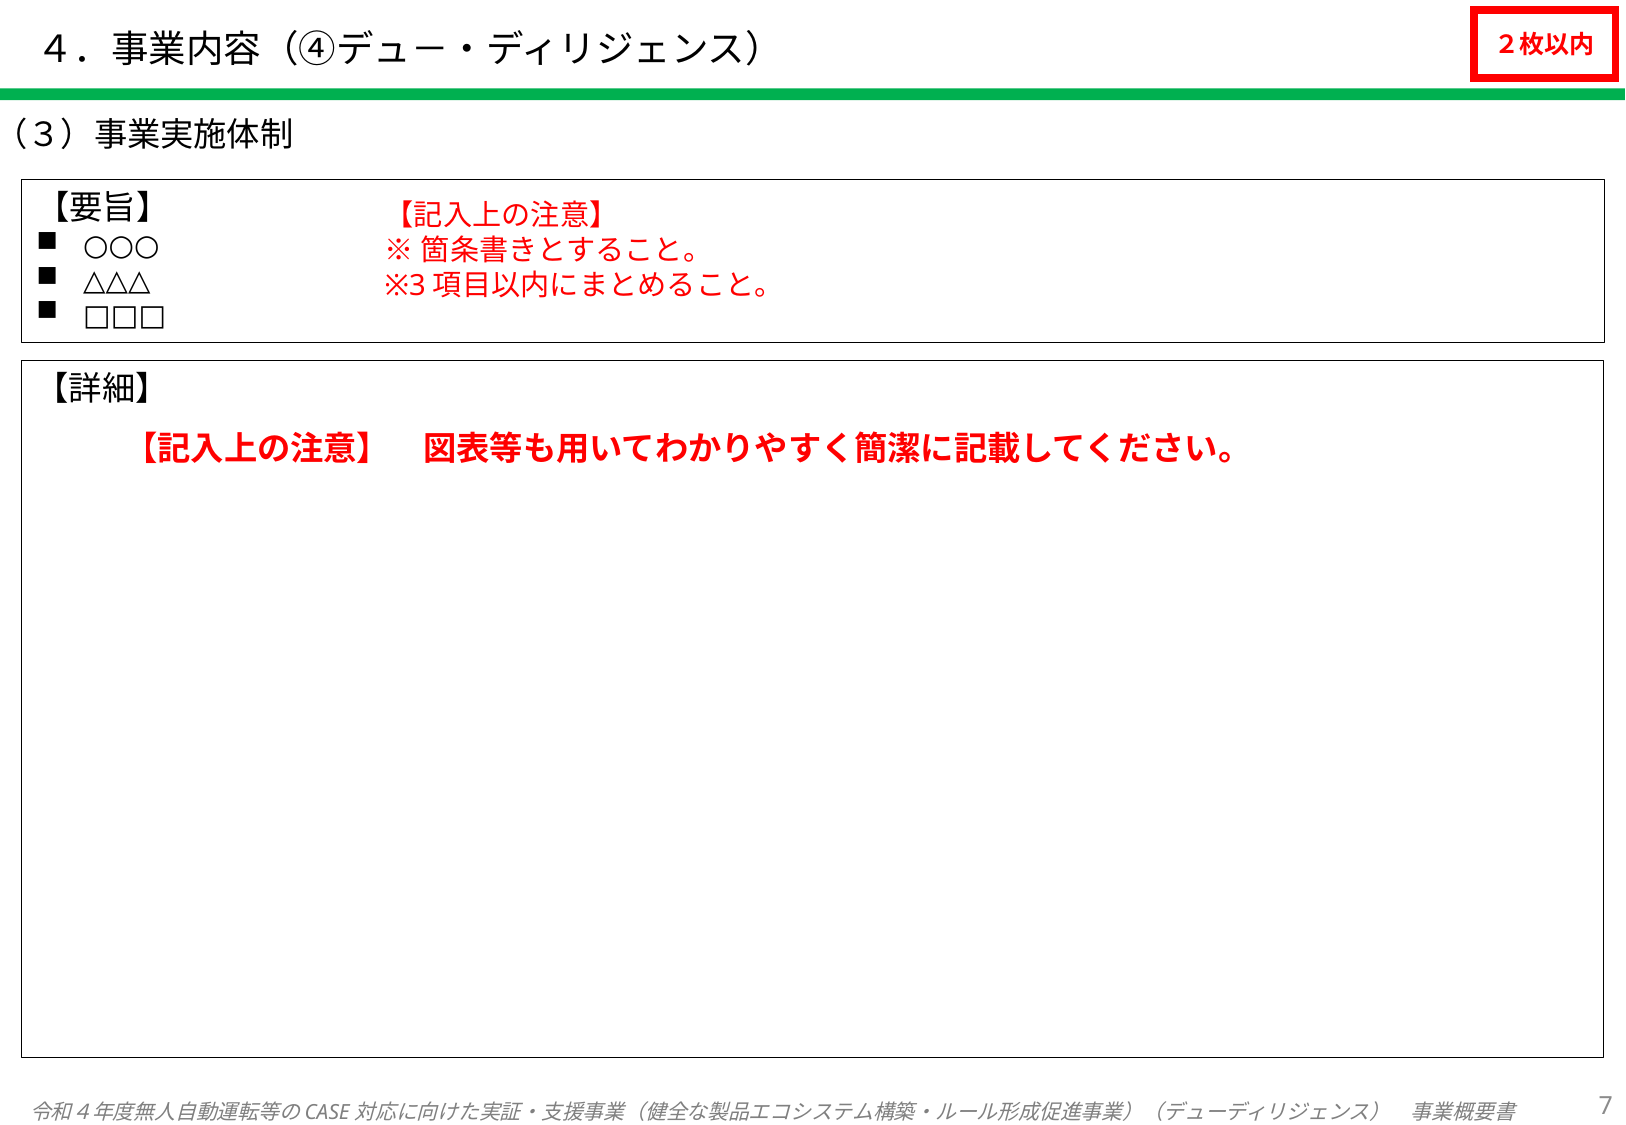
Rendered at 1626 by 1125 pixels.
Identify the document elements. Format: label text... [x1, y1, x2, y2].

text_box 【詳細】 [21, 359, 1604, 1058]
text_box 【要旨】 ○○○ △△△ □□□ [21, 179, 1605, 343]
title ４．事業内容（④デュ－・ディリジェンス） [21, 6, 1484, 89]
text_box ２枚以内 [1473, 9, 1616, 79]
slide_number 6 [1456, 1082, 1625, 1125]
text_box 【記入上の注意】 図表等も用いてわかりやすく簡潔に記載してください。 [109, 419, 1516, 1035]
text_box （３）事業実施体制 [0, 106, 1333, 161]
text_box 【記入上の注意】 ※箇条書きとすること。 ※3項目以内にまとめること。 [339, 188, 910, 309]
